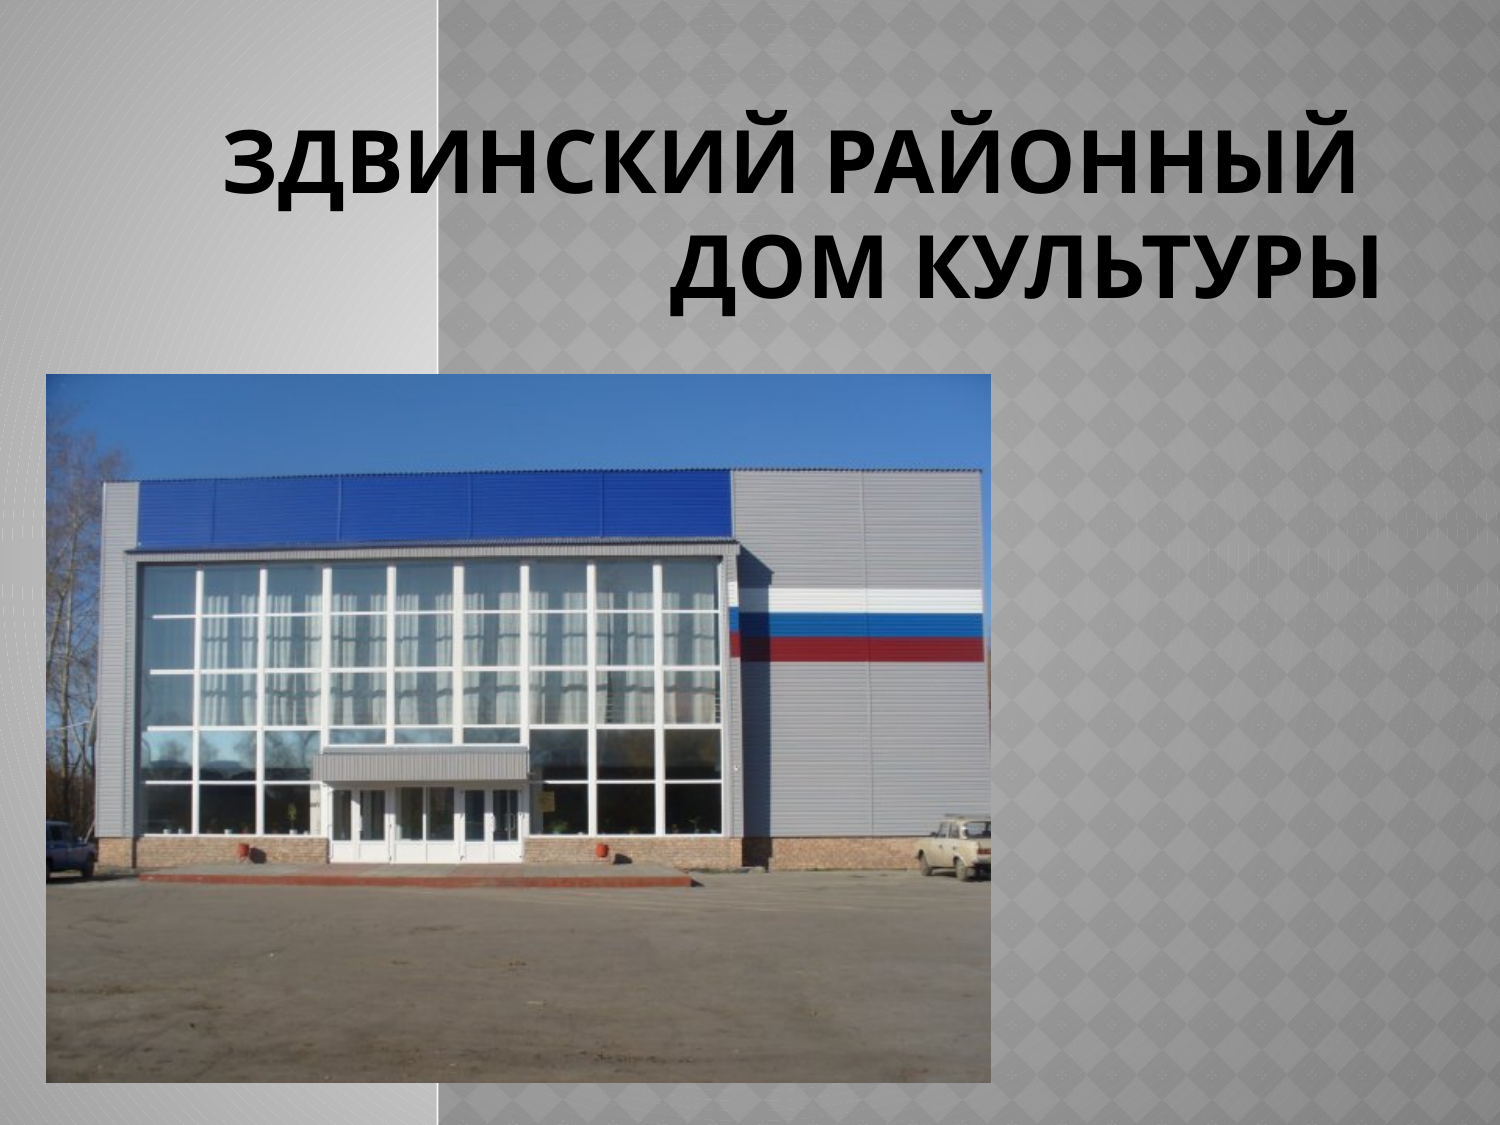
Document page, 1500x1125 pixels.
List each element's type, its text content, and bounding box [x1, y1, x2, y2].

title ЗДВИНСКИЙ РАЙОННЫЙ ДОМ КУЛЬТУРЫ [117, 35, 1393, 317]
picture [46, 374, 992, 1084]
